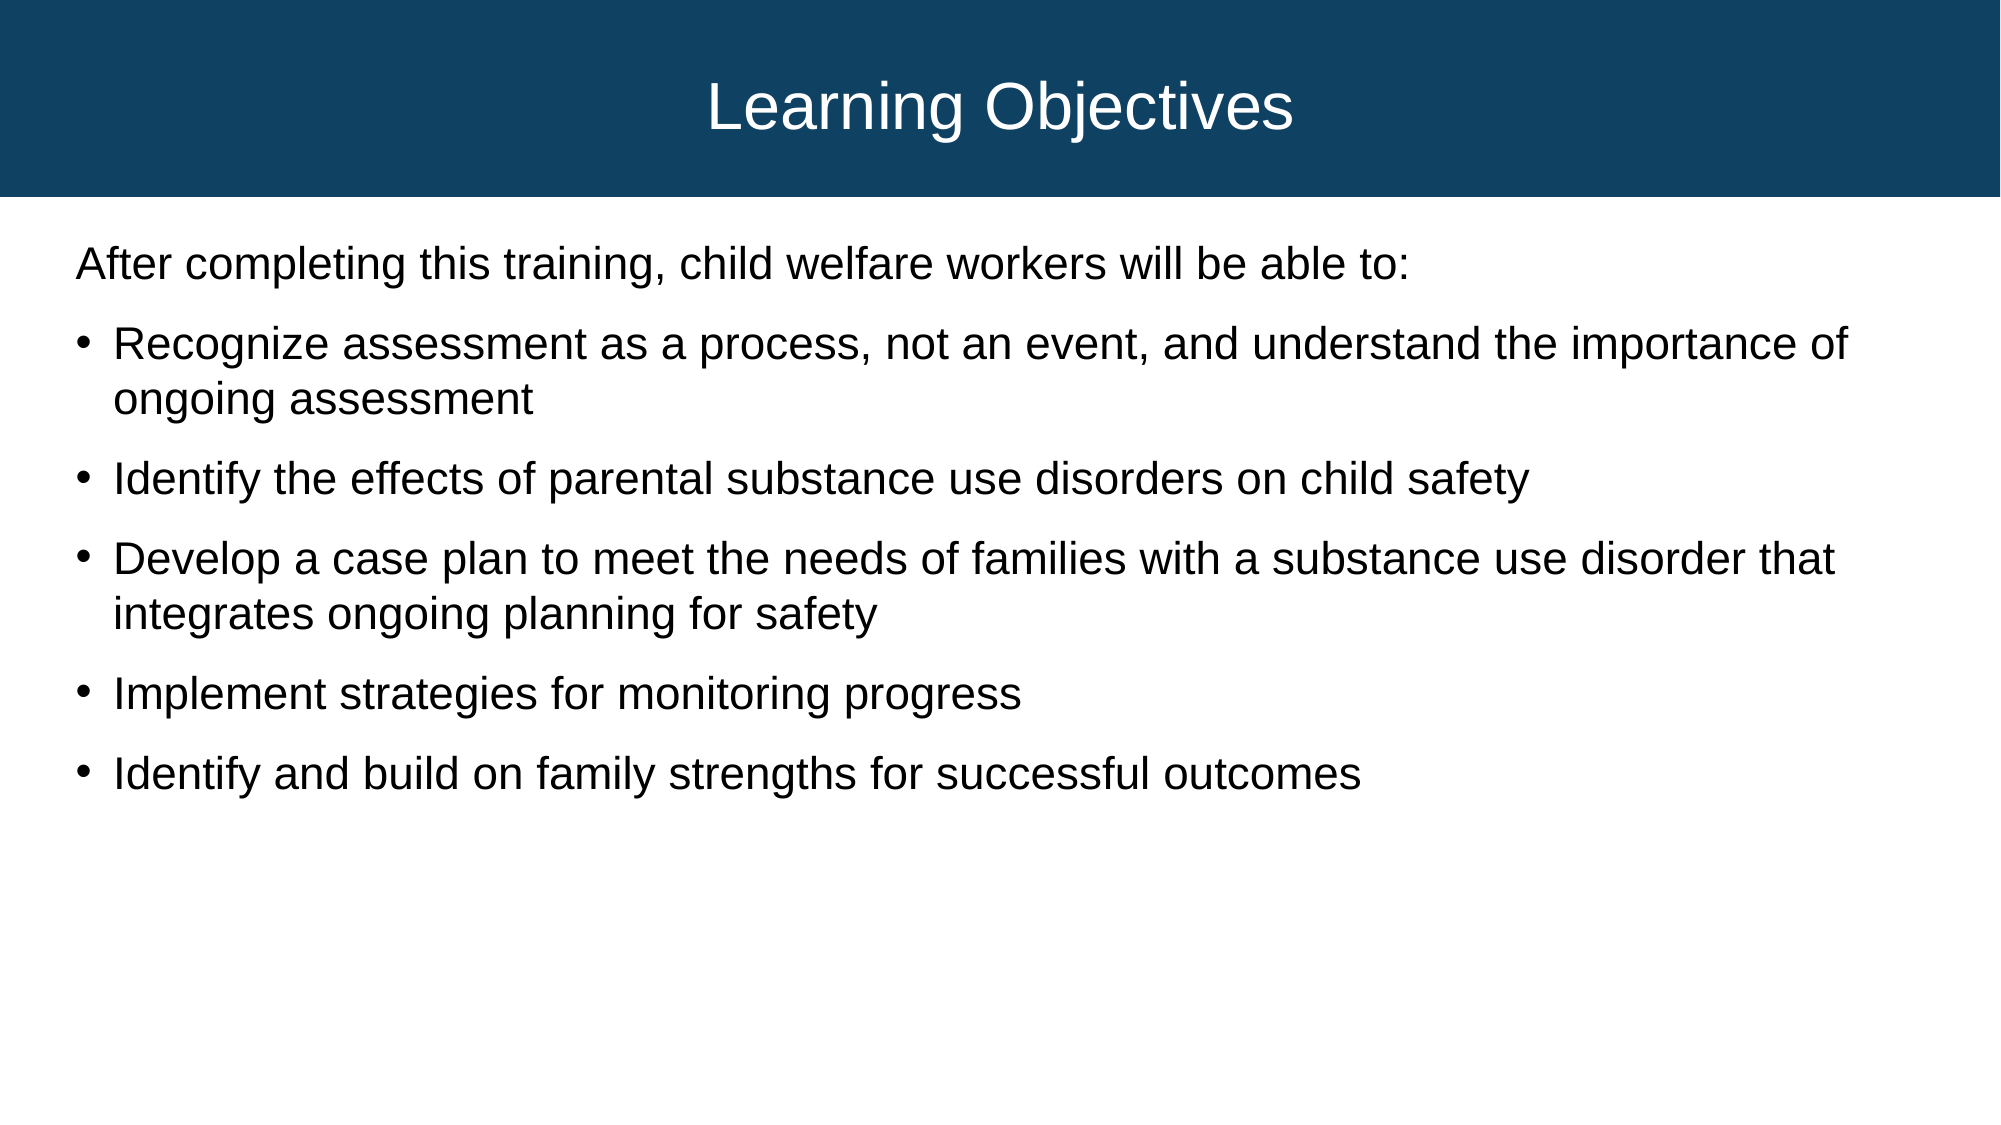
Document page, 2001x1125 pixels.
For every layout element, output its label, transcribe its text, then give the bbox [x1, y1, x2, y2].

list After completing this training, child welfare workers will be able to: Recognize assessment as a process, not an event, and understand the importance of ongoing assessment Identify the effects of parental substance use disorders on child safety Develop a case plan to meet the needs of families with a substance use disorder that integrates ongoing planning for safety Implement strategies for monitoring progress Identify and build on family strengths for successful outcomes [60, 226, 1943, 1014]
title Learning Objectives [60, 8, 1943, 197]
